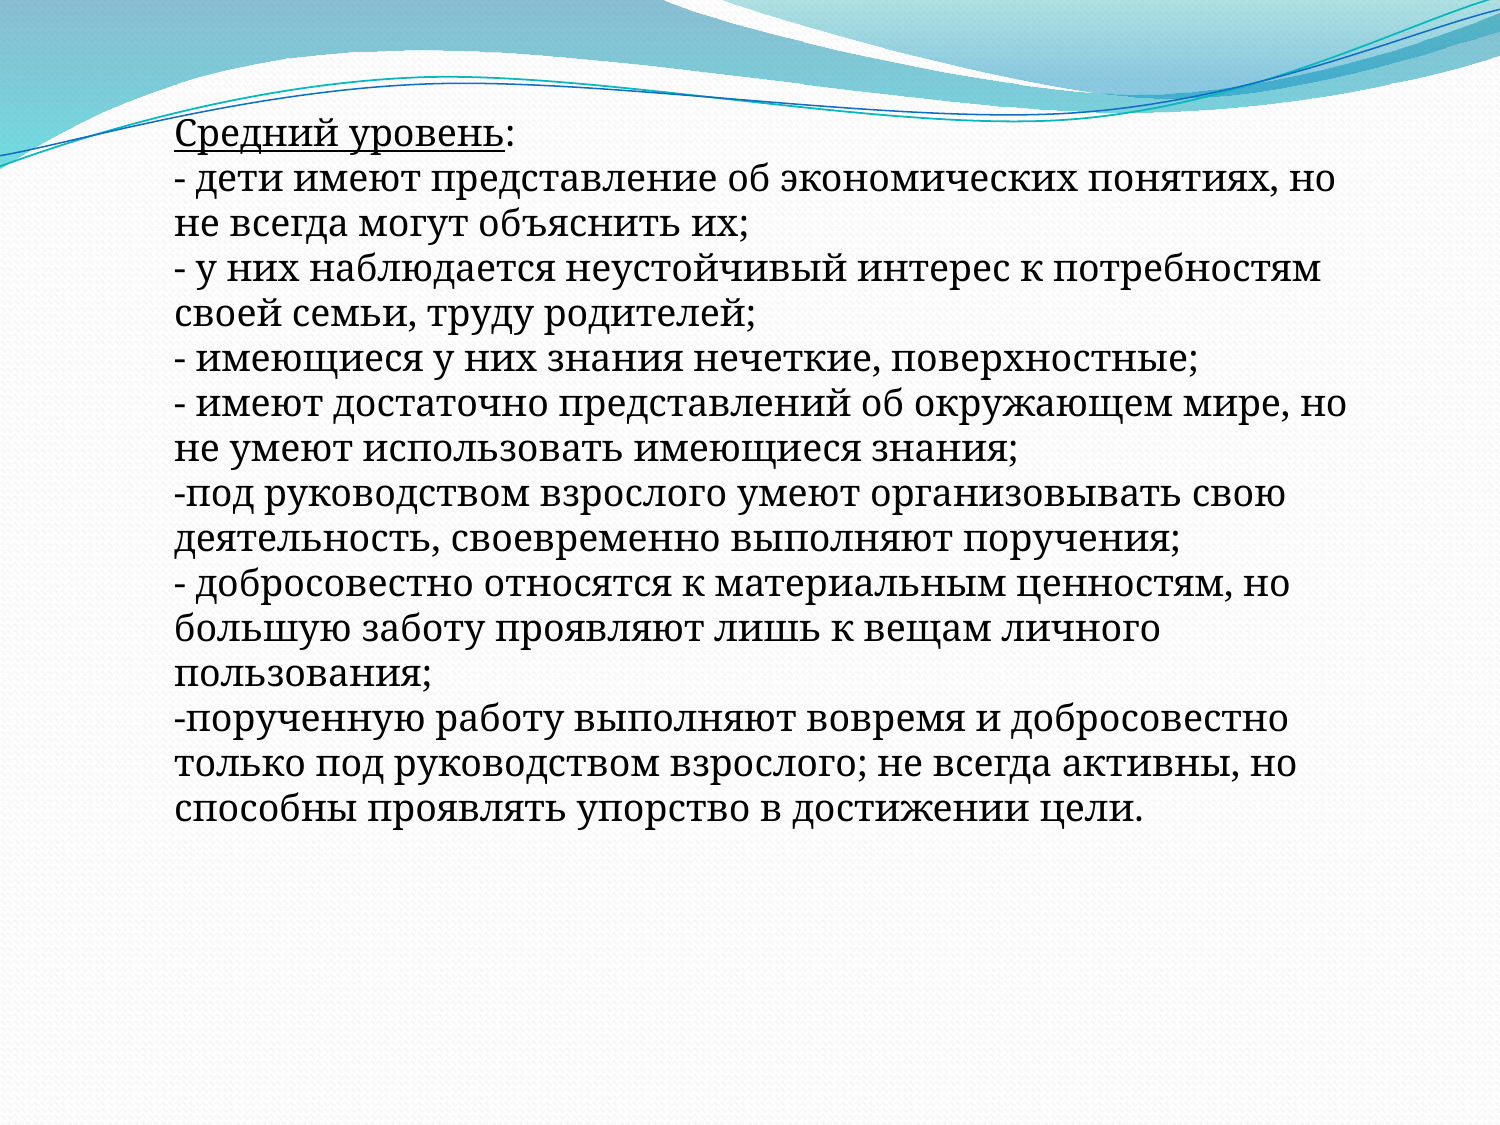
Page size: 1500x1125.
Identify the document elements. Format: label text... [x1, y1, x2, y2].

text_box Средний уровень: - дети имеют представление об экономических понятиях, но не всегда могут объяснить их; - у них наблюдается неустойчивый интерес к потребностям своей семьи, труду родителей; - имеющиеся у них знания нечеткие, поверхностные; - имеют достаточно представлений об окружающем мире, но не умеют использовать имеющиеся знания; -под руководством взрослого умеют организовывать свою деятельность, своевременно выполняют поручения; - добросовестно относятся к материальным ценностям, но большую заботу проявляют лишь к вещам личного пользования; -порученную работу выполняют вовремя и добросовестно только под руководством взрослого; не всегда активны, но способны проявлять упорство в достижении цели. [159, 101, 1400, 882]
